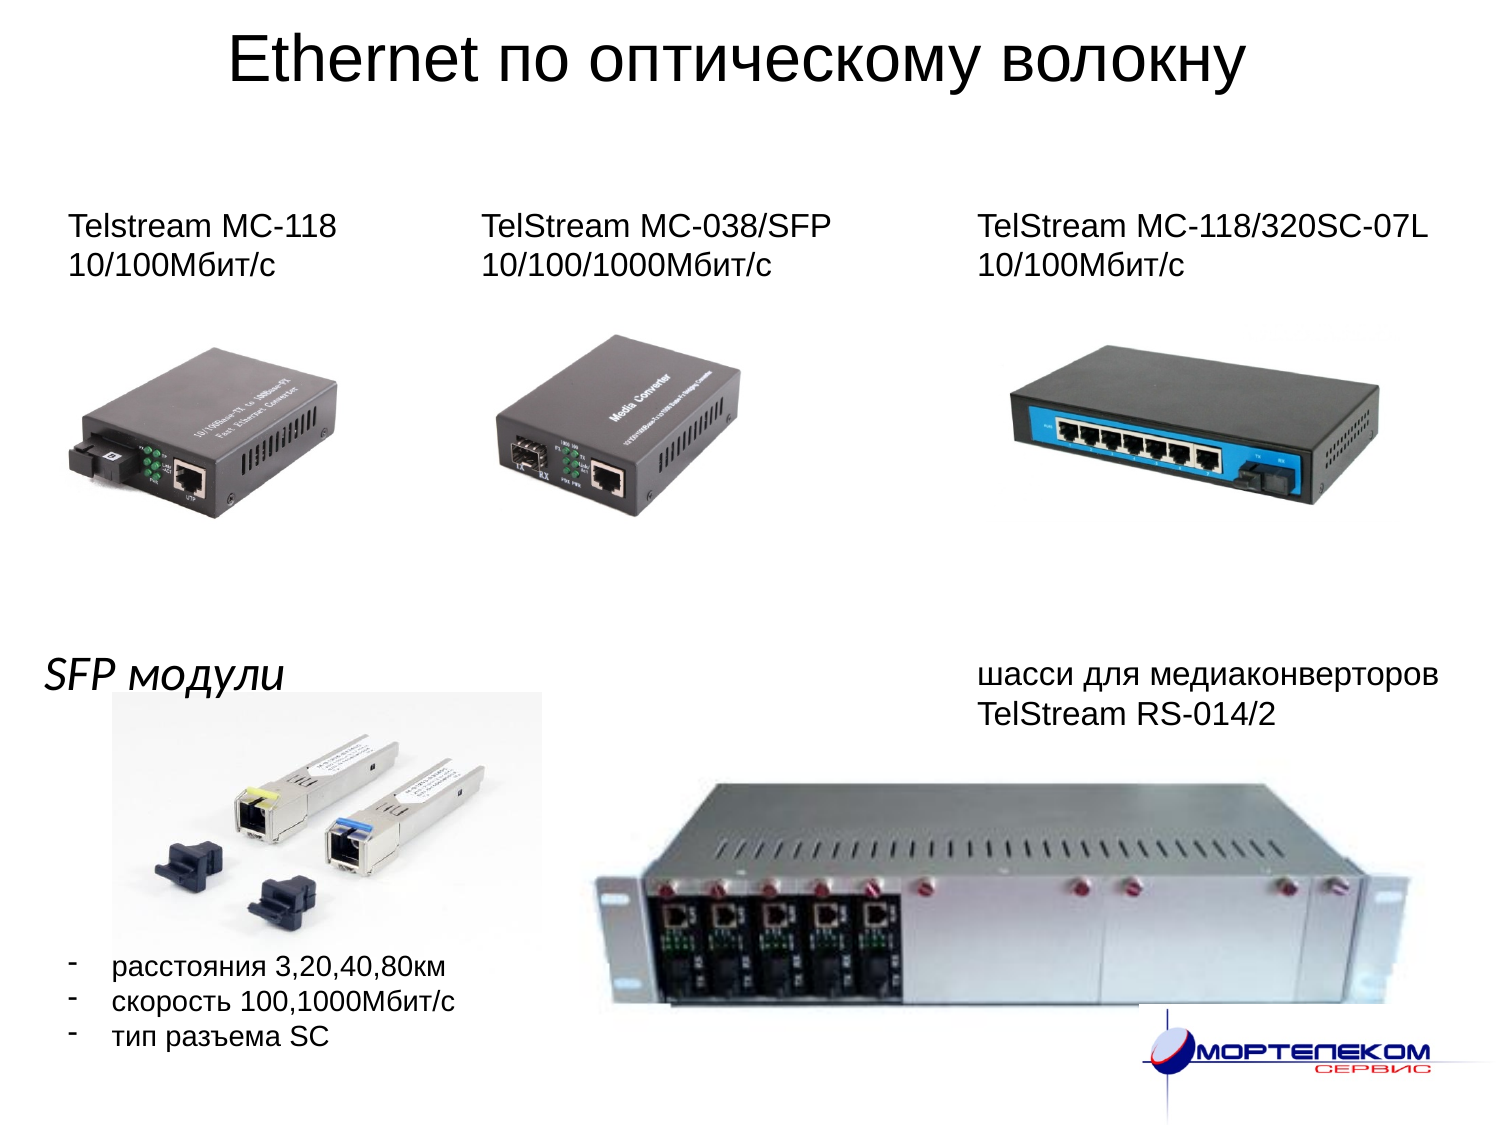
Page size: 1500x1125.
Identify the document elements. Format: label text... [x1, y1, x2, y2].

text_box Telstream MC-118 10/100Мбит/с [53, 196, 373, 331]
text_box расстояния 3,20,40,80км скорость 100,1000Мбит/с тип разъема SC [53, 940, 508, 1060]
picture [985, 324, 1400, 523]
text_box шасси для медиаконверторов TelStream RS-014/2 [962, 645, 1500, 780]
text_box Ethernet по оптическому волокну [212, 7, 1270, 102]
text_box TelStream MC-038/SFP 10/100/1000Мбит/с [466, 196, 869, 291]
picture [59, 337, 349, 528]
picture [111, 692, 1500, 1125]
text_box SFP модули [29, 633, 650, 708]
picture [482, 326, 751, 526]
text_box TelStream MC-118/320SC-07L 10/100Мбит/с [962, 196, 1447, 331]
